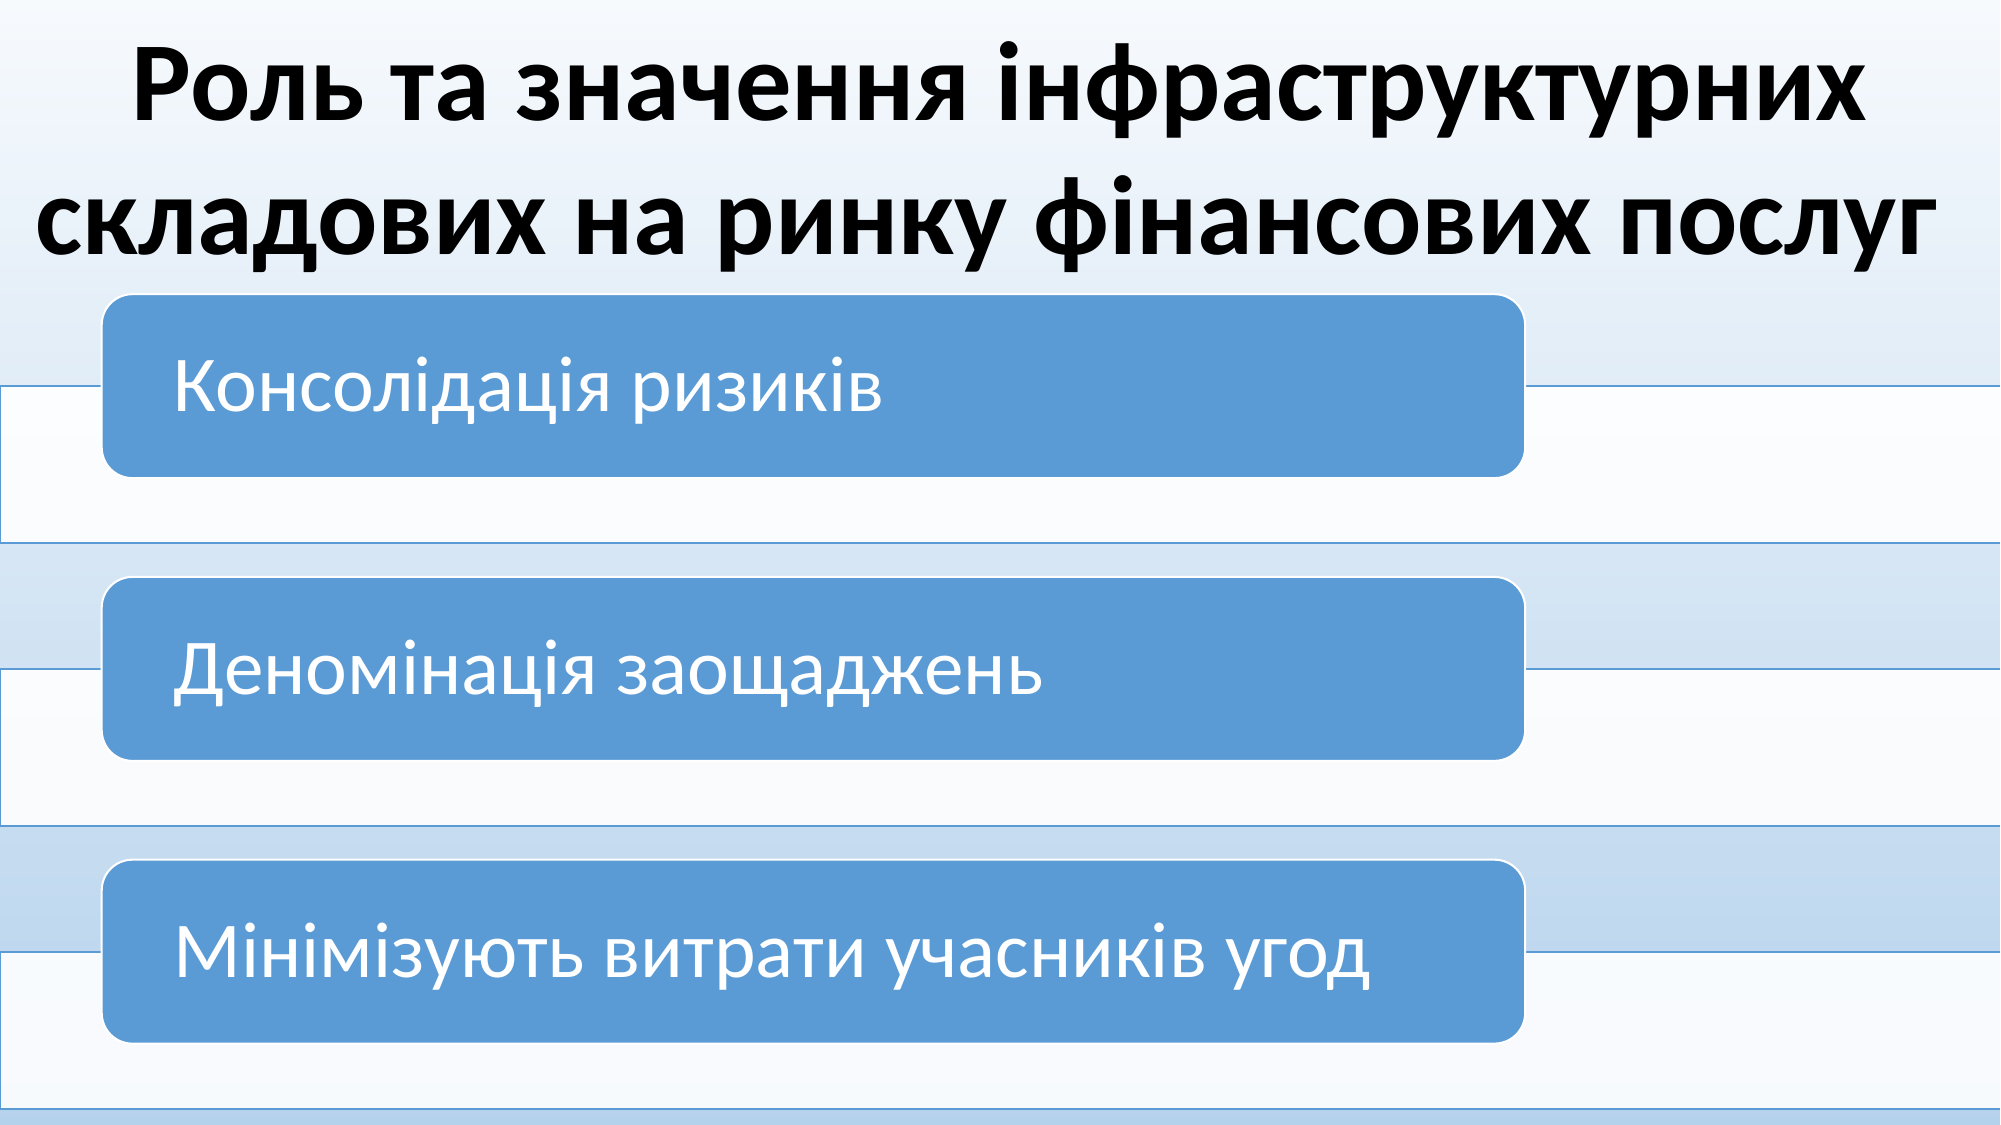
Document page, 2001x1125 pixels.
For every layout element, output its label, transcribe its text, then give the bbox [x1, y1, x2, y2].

text_box Роль та значення інфраструктурних складових на ринку фінансових послуг [0, 0, 2000, 285]
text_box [0, 287, 2000, 1116]
